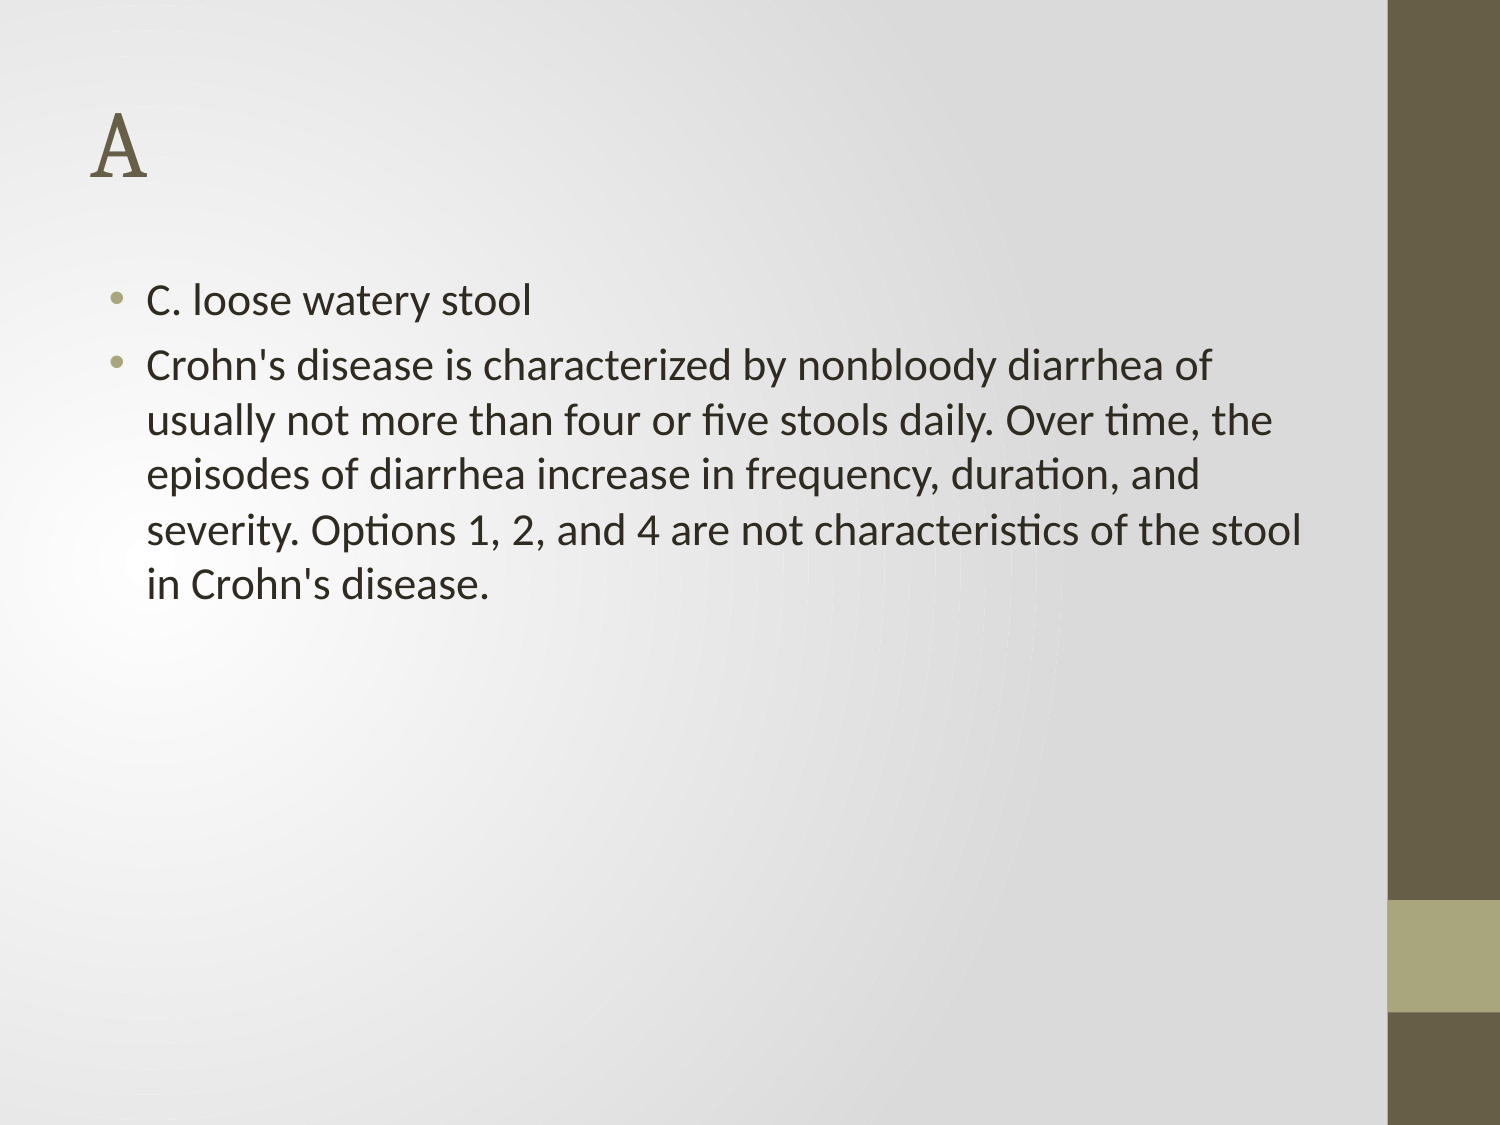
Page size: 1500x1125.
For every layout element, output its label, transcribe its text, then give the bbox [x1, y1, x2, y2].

title A [75, 45, 1325, 233]
list C. loose watery stool Crohn's disease is characterized by nonbloody diarrhea of usually not more than four or five stools daily. Over time, the episodes of diarrhea increase in frequency, duration, and severity. Options 1, 2, and 4 are not characteristics of the stool in Crohn's disease. [75, 262, 1325, 1050]
